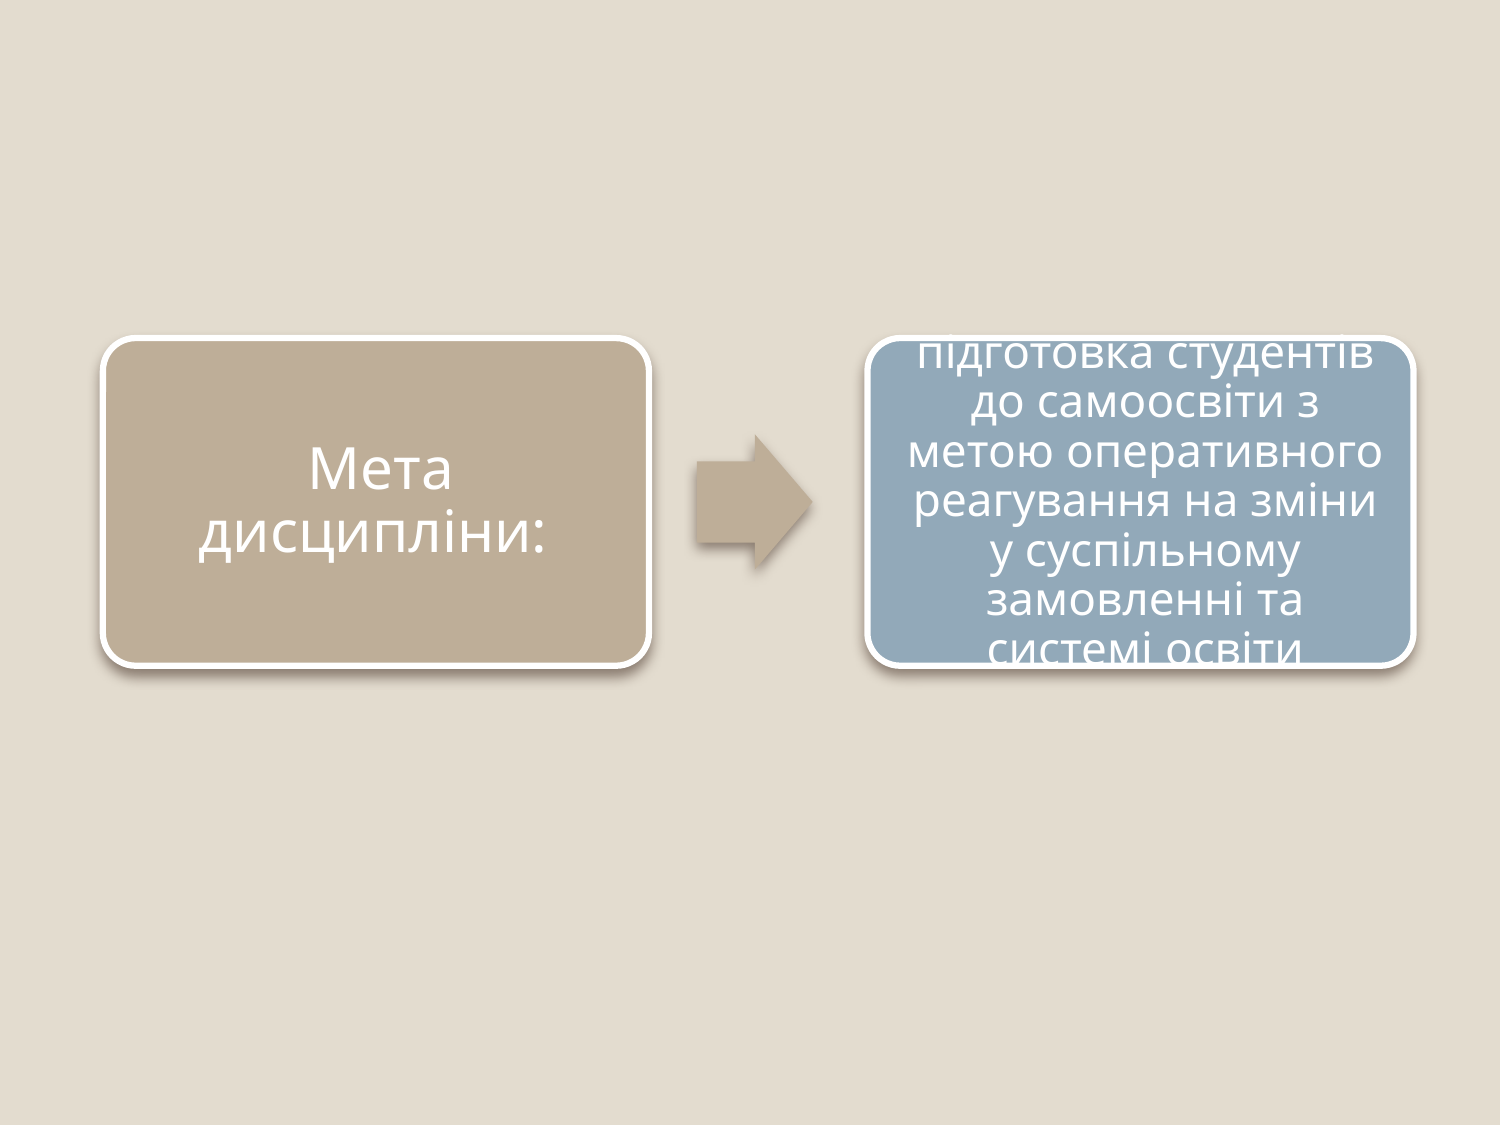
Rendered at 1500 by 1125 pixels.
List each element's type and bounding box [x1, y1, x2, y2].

text_box [102, 266, 1414, 737]
